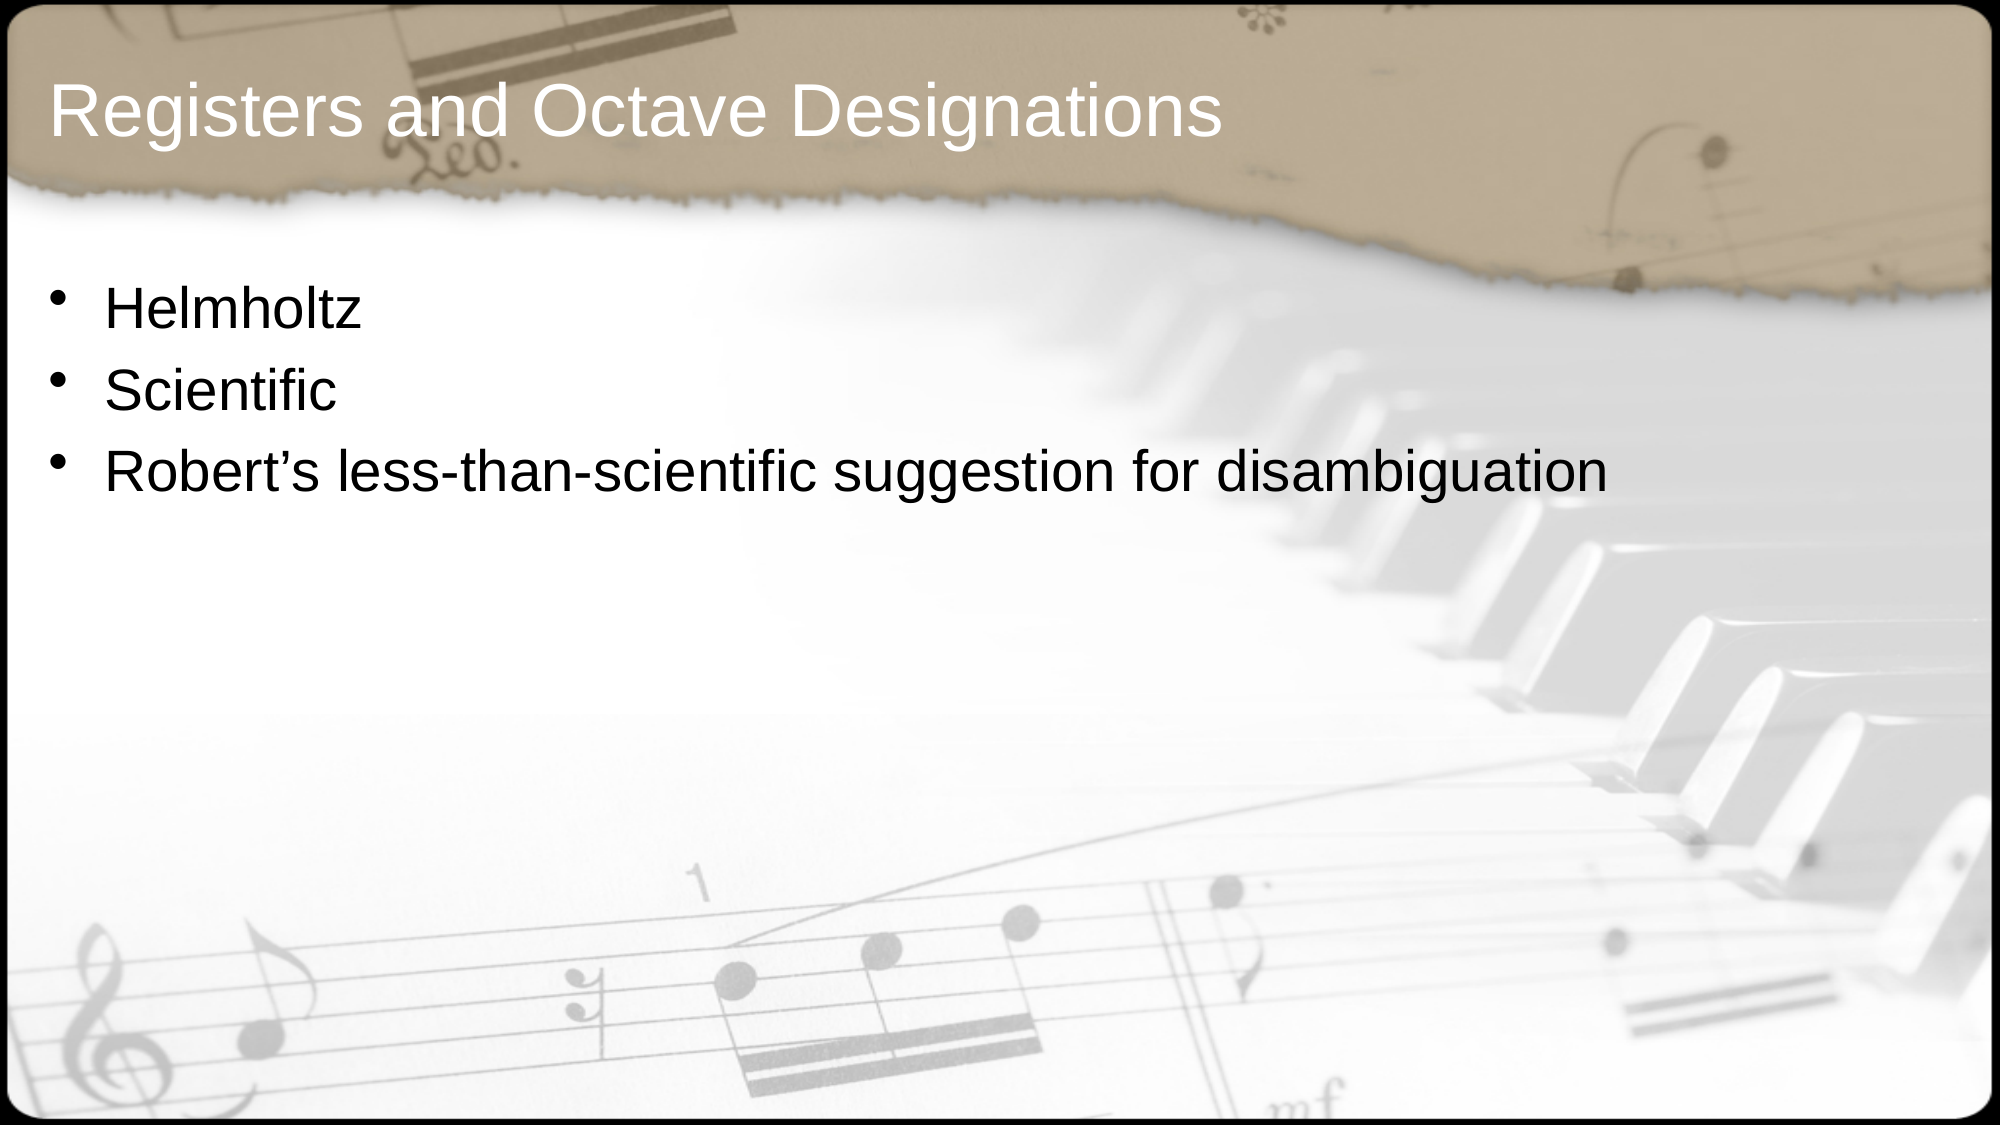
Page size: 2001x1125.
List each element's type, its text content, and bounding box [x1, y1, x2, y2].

list Helmholtz Scientific Robert’s less-than-scientific suggestion for disambiguation [33, 262, 1967, 1038]
picture [0, 0, 2000, 1125]
title Registers and Octave Designations [33, 12, 1967, 200]
